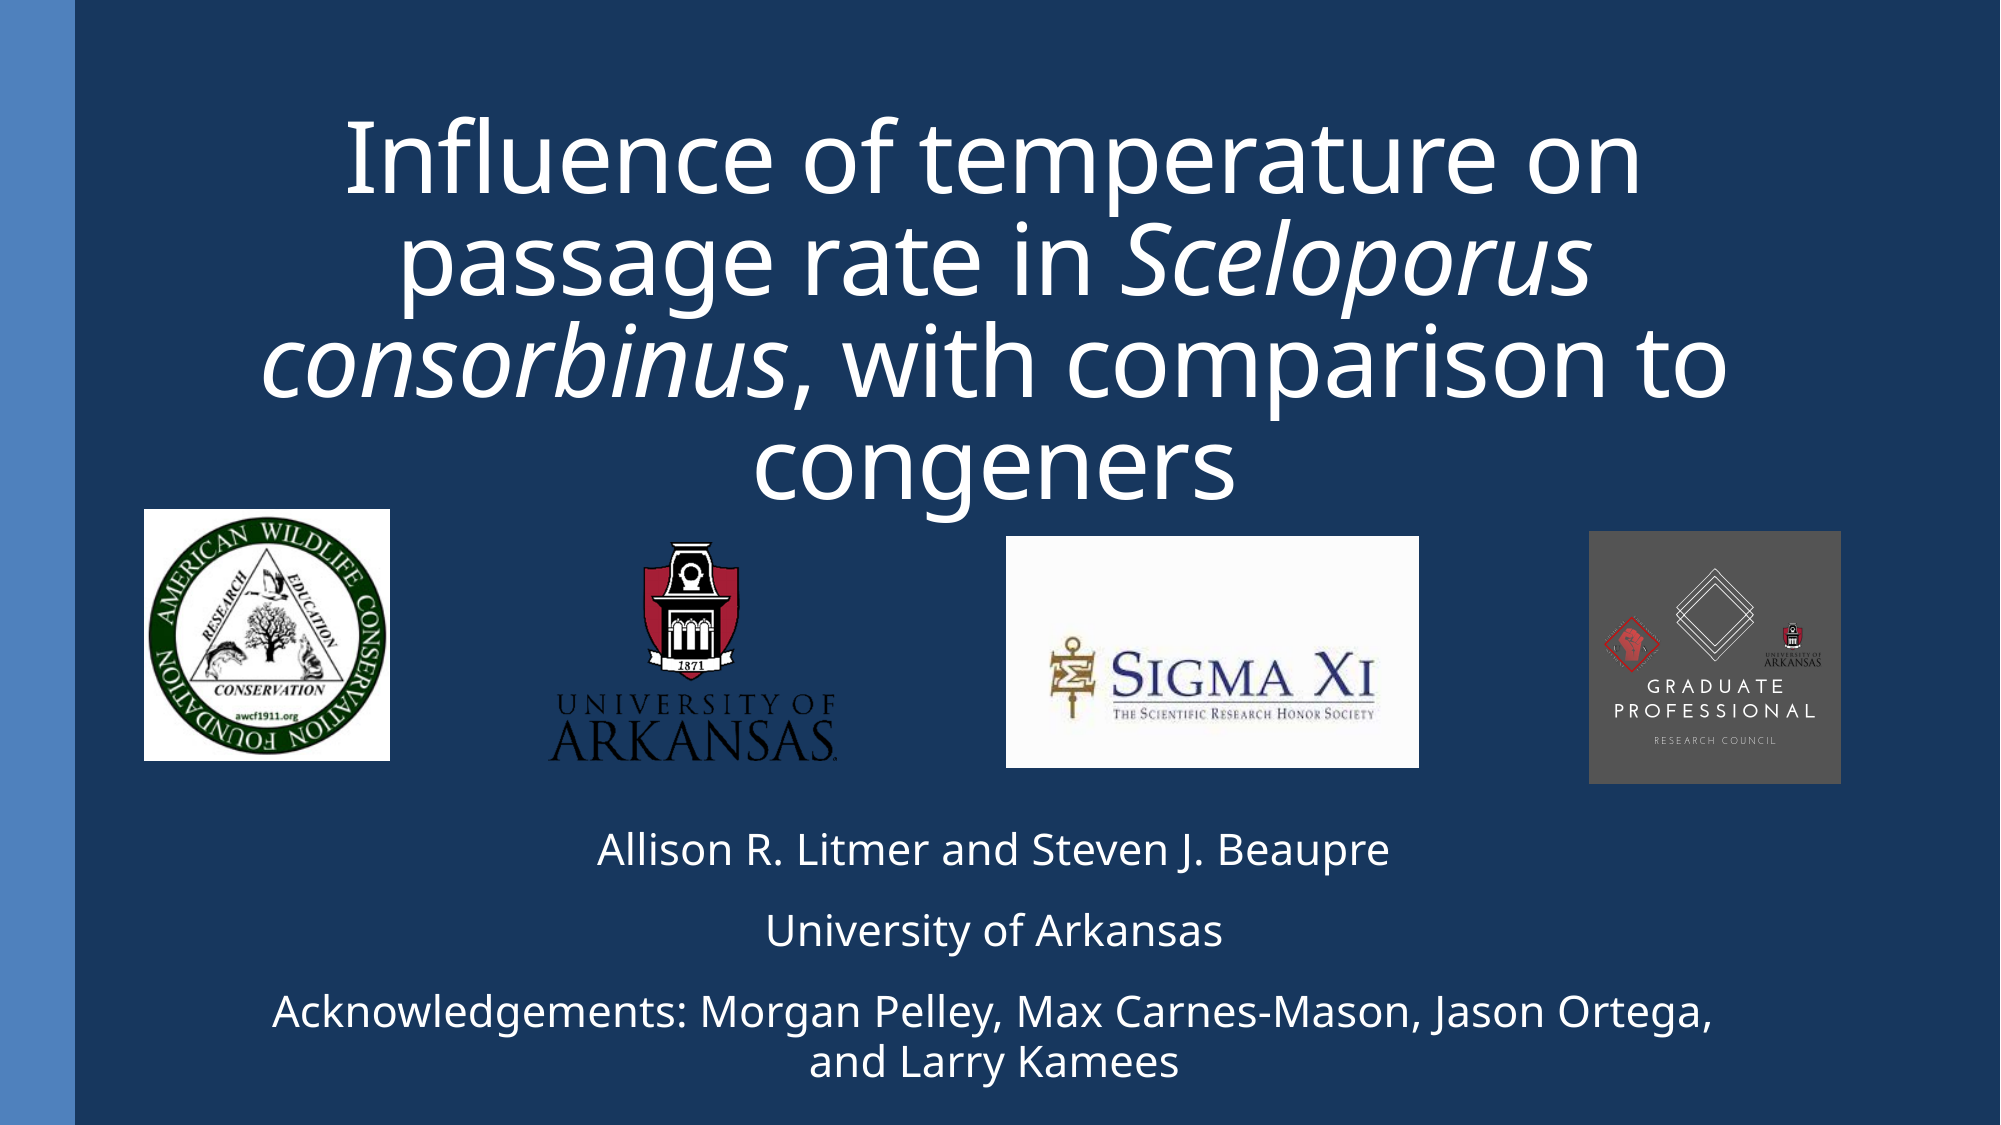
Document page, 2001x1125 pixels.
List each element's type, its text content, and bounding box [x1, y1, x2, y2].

picture [1588, 531, 1841, 784]
picture [1006, 535, 1420, 768]
title Influence of temperature on passage rate in Sceloporus consorbinus, with comparison to congeners [206, 61, 1783, 528]
picture [548, 542, 837, 762]
subtitle Allison R. Litmer and Steven J. Beaupre University of Arkansas Acknowledgements: Morgan Pelley, Max Carnes-Mason, Jason Ortega, and Larry Kamees [222, 818, 1768, 1096]
picture [143, 508, 390, 762]
